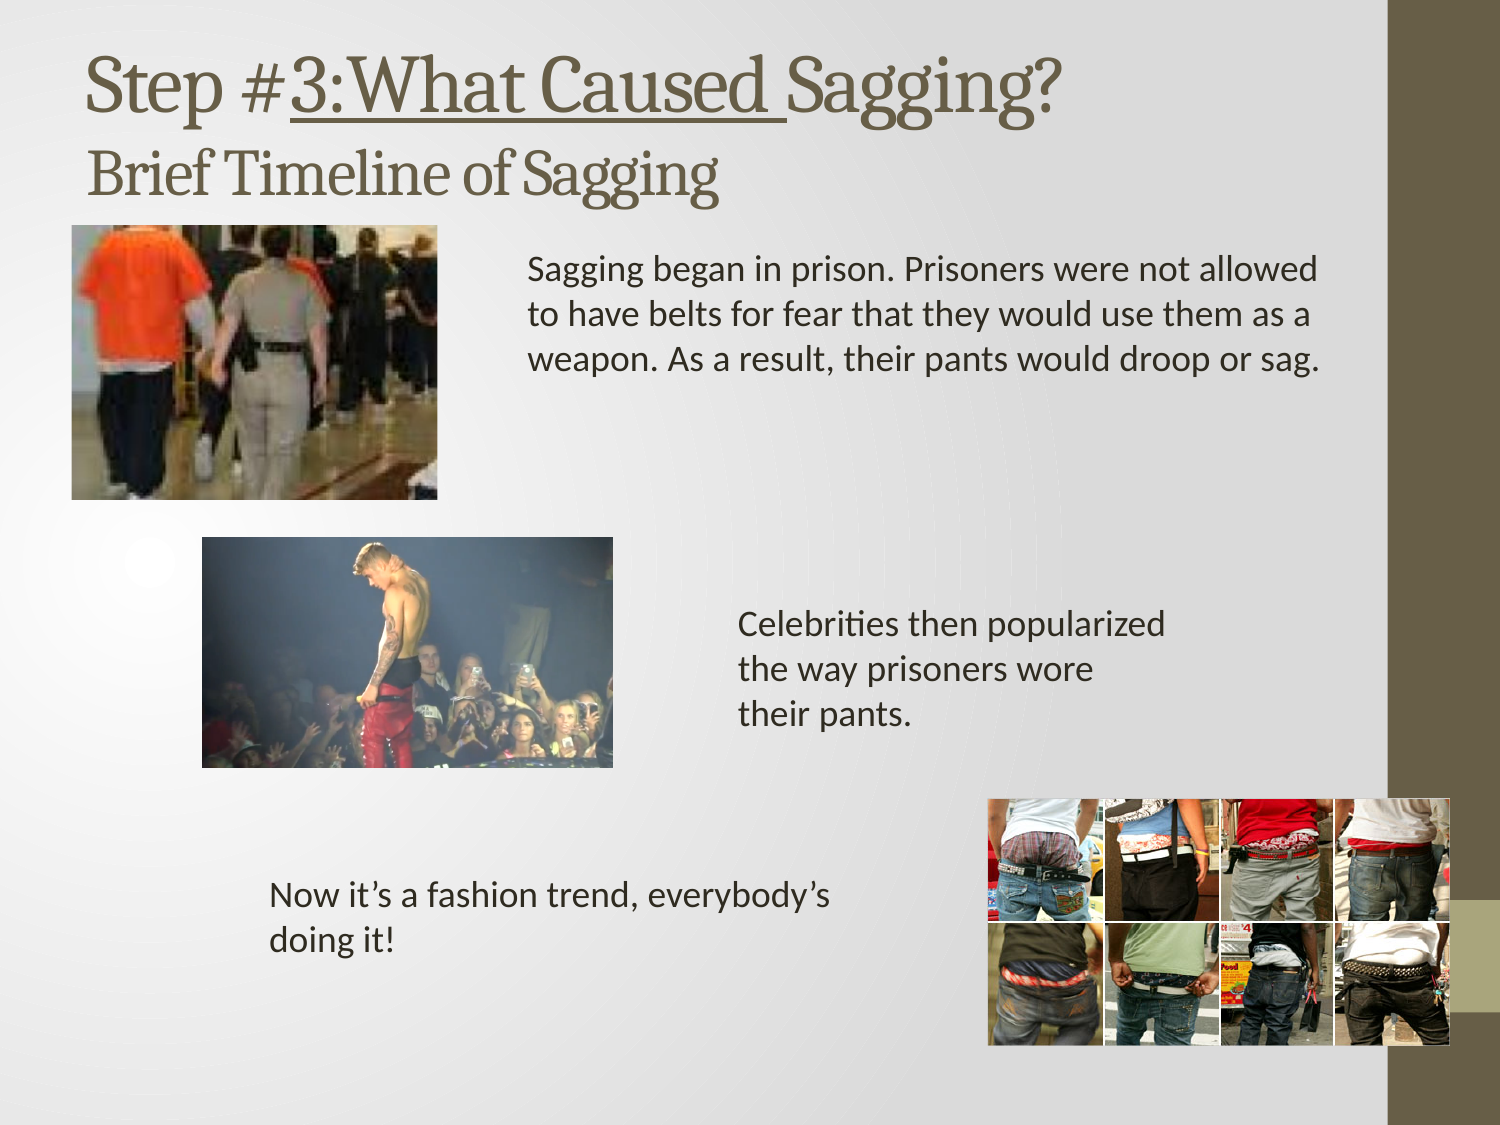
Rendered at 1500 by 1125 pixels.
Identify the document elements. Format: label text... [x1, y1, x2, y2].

text_box Now it’s a fashion trend, everybody’s doing it! [254, 862, 928, 968]
picture [202, 536, 613, 769]
text_box Celebrities then popularized the way prisoners wore their pants. [723, 591, 1186, 742]
picture [70, 224, 438, 500]
text_box Sagging began in prison. Prisoners were not allowed to have belts for fear that they would use them as a weapon. As a result, their pants would droop or sag. [512, 236, 1342, 386]
picture [986, 797, 1451, 1046]
title Step #3:What Caused Sagging? Brief Timeline of Sagging [71, 37, 1422, 200]
